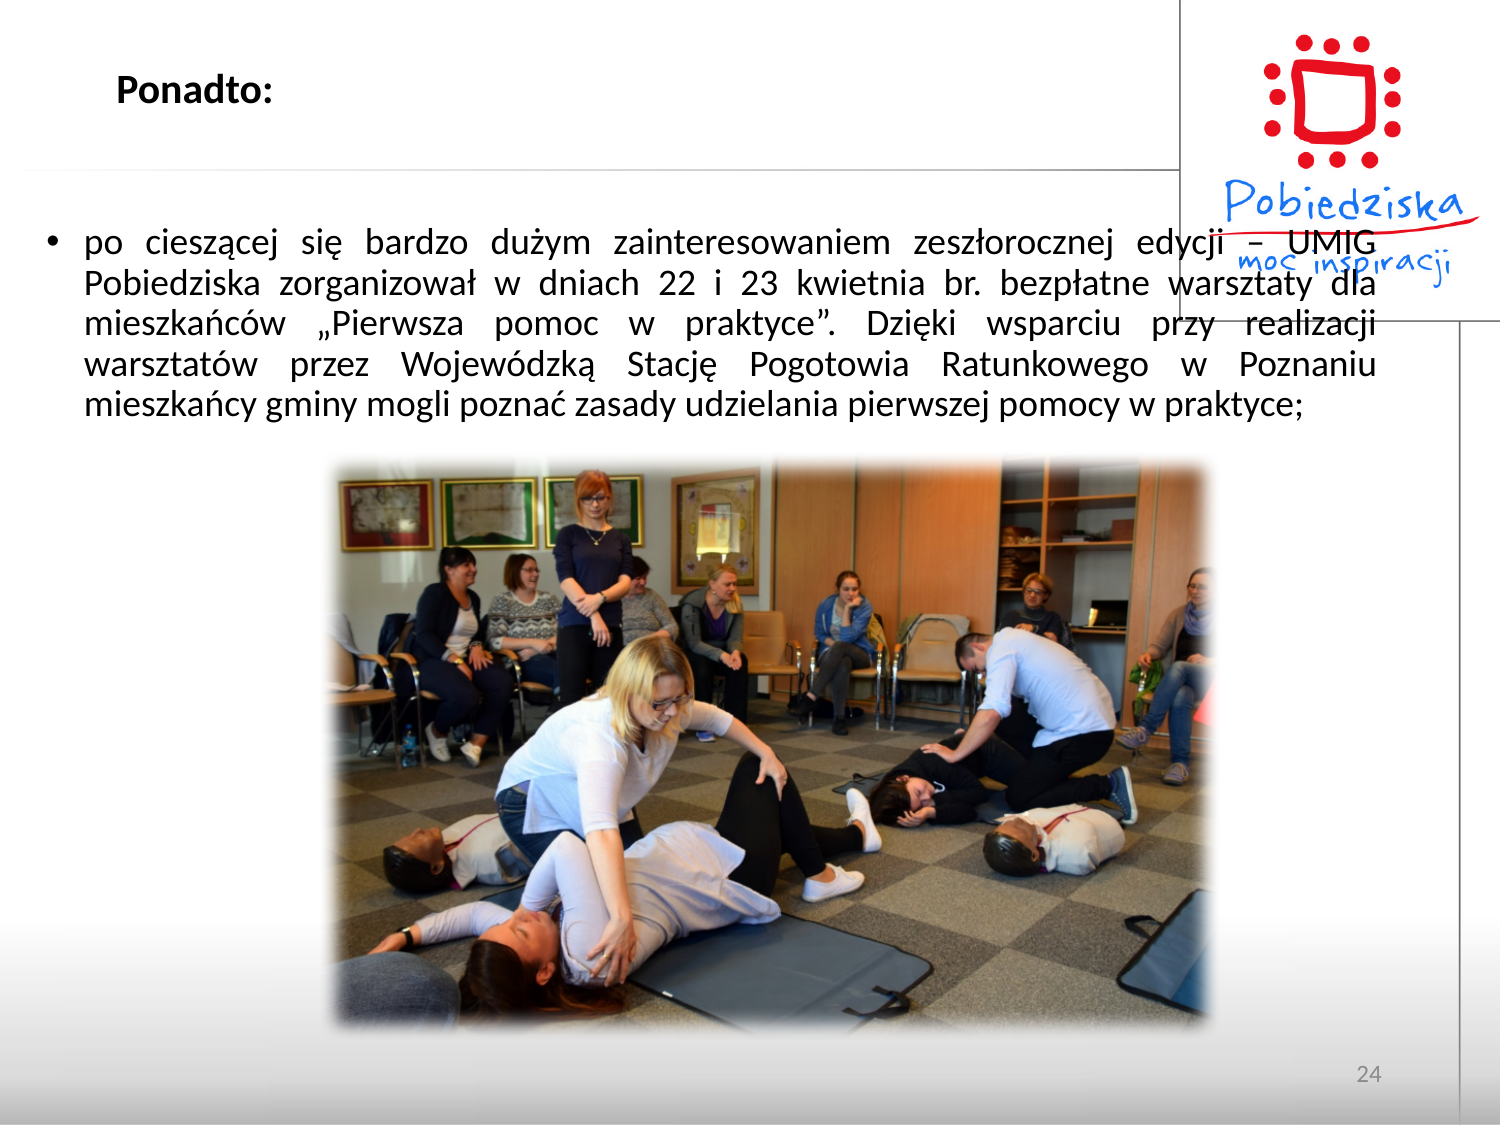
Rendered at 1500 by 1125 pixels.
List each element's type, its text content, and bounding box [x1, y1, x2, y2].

title [53, 103, 1230, 214]
list po cieszącej się bardzo dużym zainteresowaniem zeszłorocznej edycji – UMIG Pobiedziska zorganizował w dniach 22 i 23 kwietnia br. bezpłatne warsztaty dla mieszkańców „Pierwsza pomoc w praktyce”. Dzięki wsparciu przy realizacji warsztatów przez Wojewódzką Stację Pogotowia Ratunkowego w Poznaniu mieszkańcy gminy mogli poznać zasady udzielania pierwszej pomocy w praktyce; [31, 214, 1393, 1019]
picture [0, 0, 1500, 1125]
text_box Ponadto: [101, 54, 305, 120]
slide_number 24 [1059, 1042, 1397, 1103]
